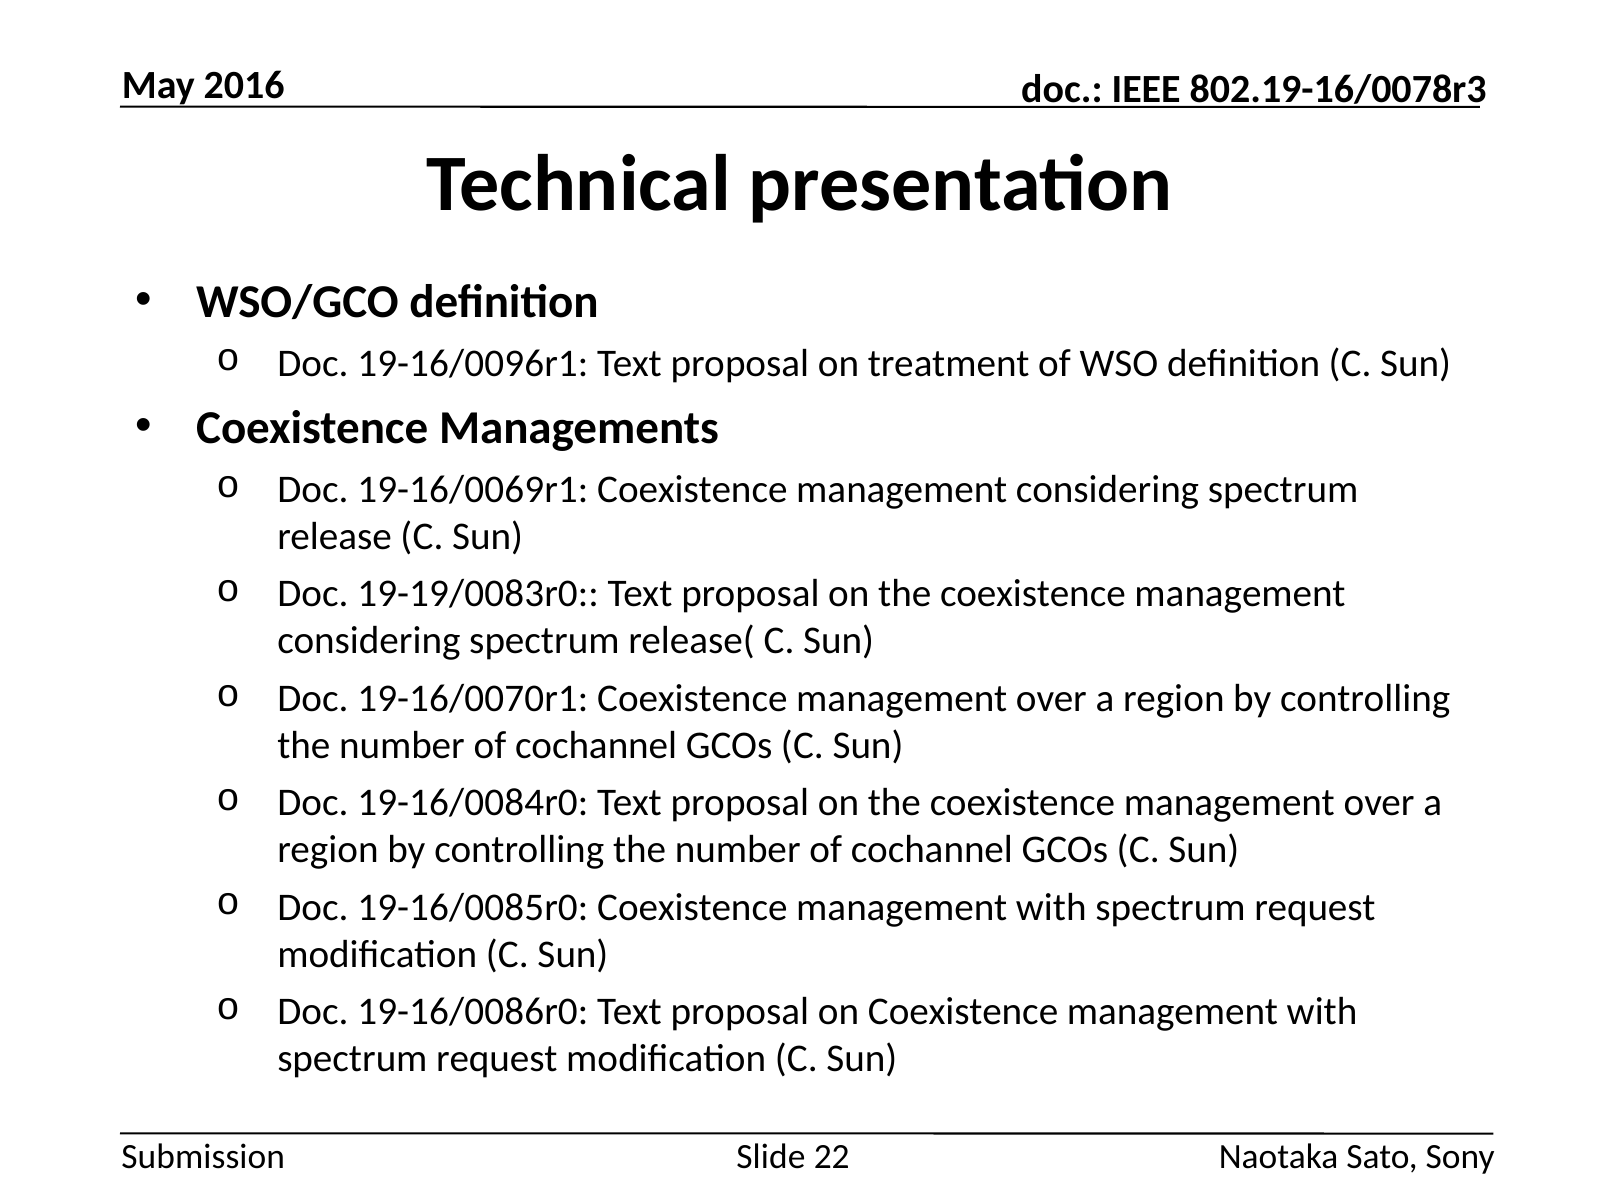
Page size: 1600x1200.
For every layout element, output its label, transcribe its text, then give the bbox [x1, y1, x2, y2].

title Technical presentation [119, 119, 1480, 238]
slide_number Slide 22 [733, 1132, 854, 1197]
footer Naotaka Sato, Sony [937, 1132, 1495, 1174]
list WSO/GCO definition Doc. 19-16/0096r1: Text proposal on treatment of WSO definition (C. Sun) Coexistence Managements Doc. 19-16/0069r1: Coexistence management considering spectrum release (C. Sun) Doc. 19-19/0083r0:: Text proposal on the coexistence management considering spectrum release( C. Sun) Doc. 19-16/0070r1: Coexistence management over a region by controlling the number of cochannel GCOs (C. Sun) Doc. 19-16/0084r0: Text proposal on the coexistence management over a region by controlling the number of cochannel GCOs (C. Sun) Doc. 19-16/0085r0: Coexistence management with spectrum request modification (C. Sun) Doc. 19-16/0086r0: Text proposal on Coexistence management with spectrum request modification (C. Sun) [119, 262, 1480, 1126]
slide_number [121, 58, 451, 107]
